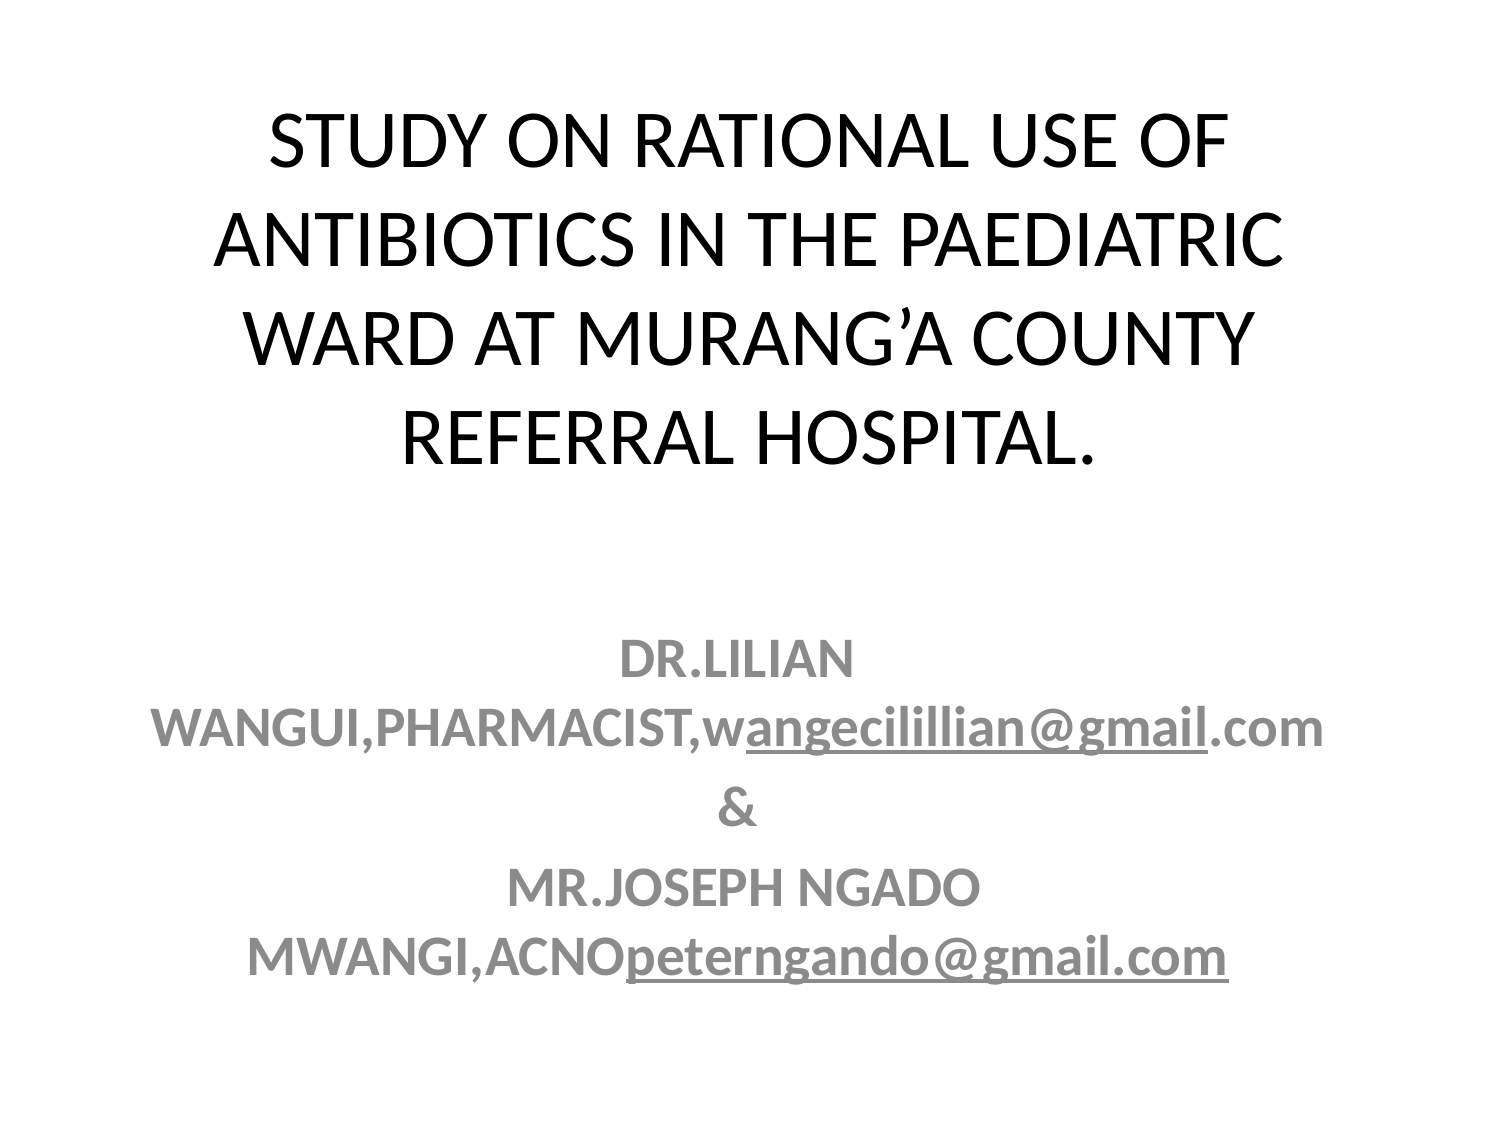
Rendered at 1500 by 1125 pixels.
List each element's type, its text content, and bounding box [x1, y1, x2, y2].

subtitle DR.LILIAN WANGUI,PHARMACIST,wangecilillian@gmail.com & MR.JOSEPH NGADO MWANGI,ACNOpeterngando@gmail.com [62, 612, 1413, 1000]
title STUDY ON RATIONAL USE OF ANTIBIOTICS IN THE PAEDIATRIC WARD AT MURANG’A COUNTY REFERRAL HOSPITAL. [112, 75, 1388, 591]
